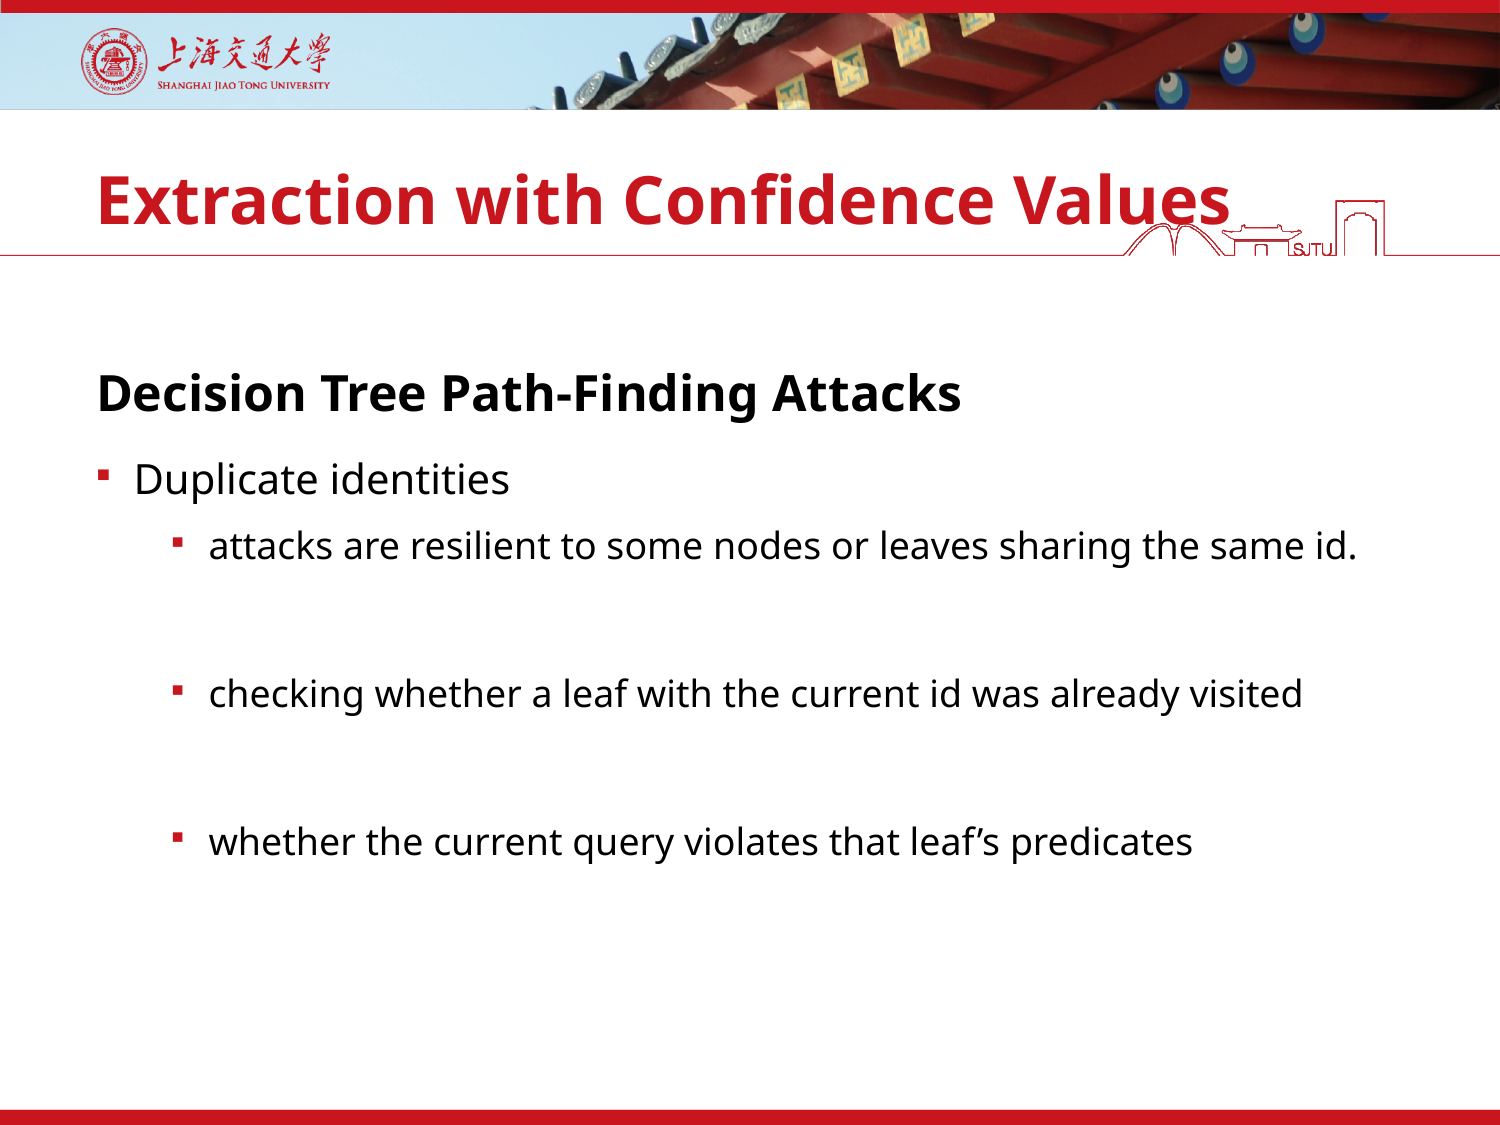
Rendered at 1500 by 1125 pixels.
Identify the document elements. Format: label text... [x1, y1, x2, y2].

title Extraction with Confidence Values [81, 159, 1455, 254]
picture [0, 200, 1500, 256]
picture [0, 0, 1500, 110]
list Decision Tree Path-Finding Attacks Duplicate identities attacks are resilient to some nodes or leaves sharing the same id. checking whether a leaf with the current id was already visited whether the current query violates that leaf’s predicates [81, 342, 1455, 1125]
